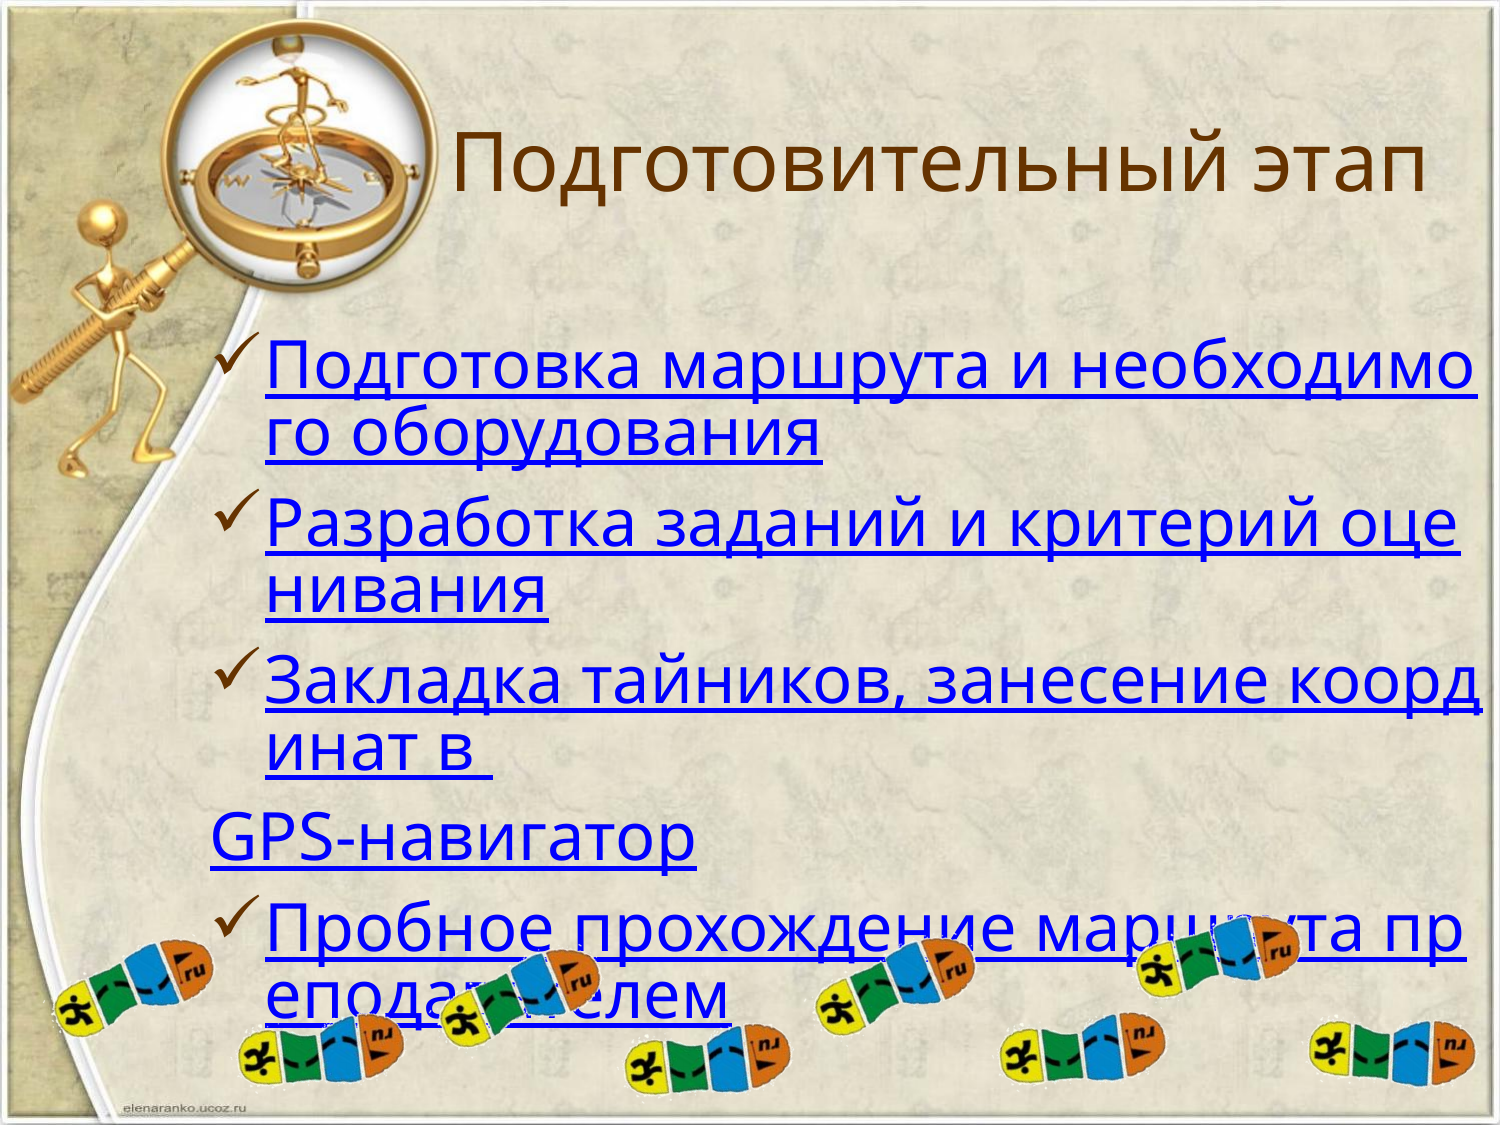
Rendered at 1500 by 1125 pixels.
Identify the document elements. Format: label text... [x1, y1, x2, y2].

title Подготовительный этап [431, 90, 1449, 228]
picture [0, 0, 1500, 1125]
text_box Подготовка маршрута и необходимого оборудования Разработка заданий и критерий оценивания Закладка тайников, занесение координат в GPS-навигатор Пробное прохождение маршрута преподавателем [194, 314, 1500, 784]
